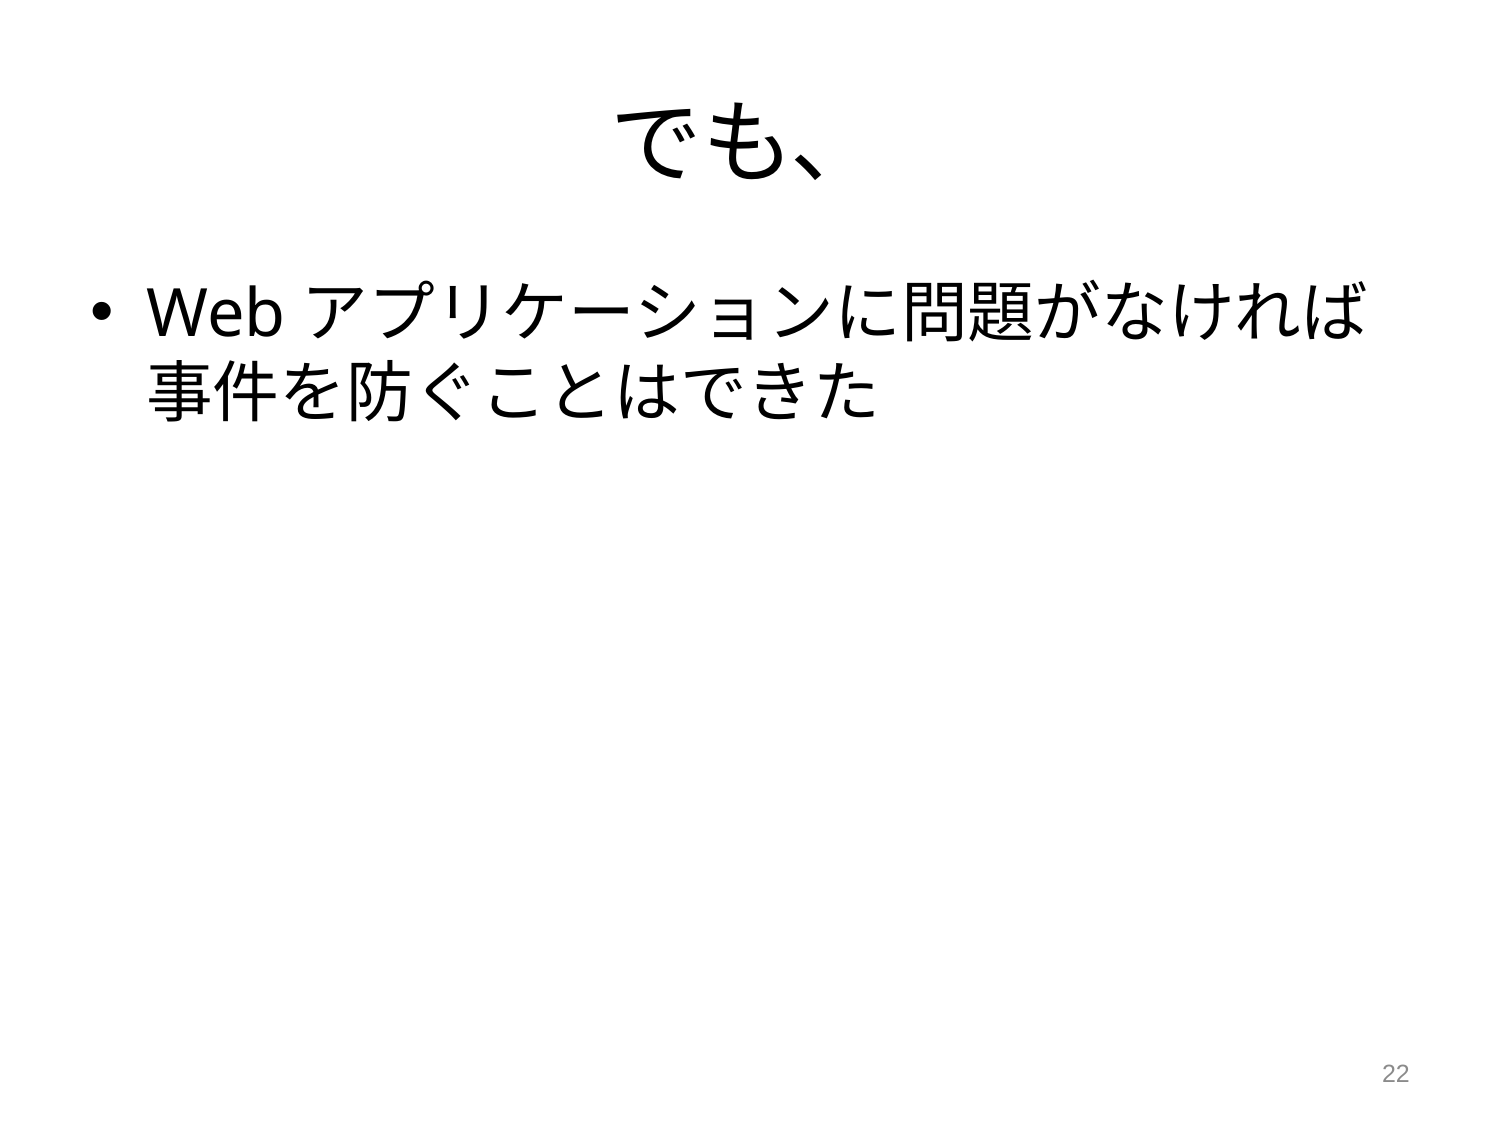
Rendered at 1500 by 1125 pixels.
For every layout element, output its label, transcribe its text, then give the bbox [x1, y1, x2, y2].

title でも、 [75, 45, 1425, 233]
list Webアプリケーションに問題がなければ事件を防ぐことはできた [75, 262, 1425, 1005]
slide_number 22 [1074, 1042, 1425, 1103]
